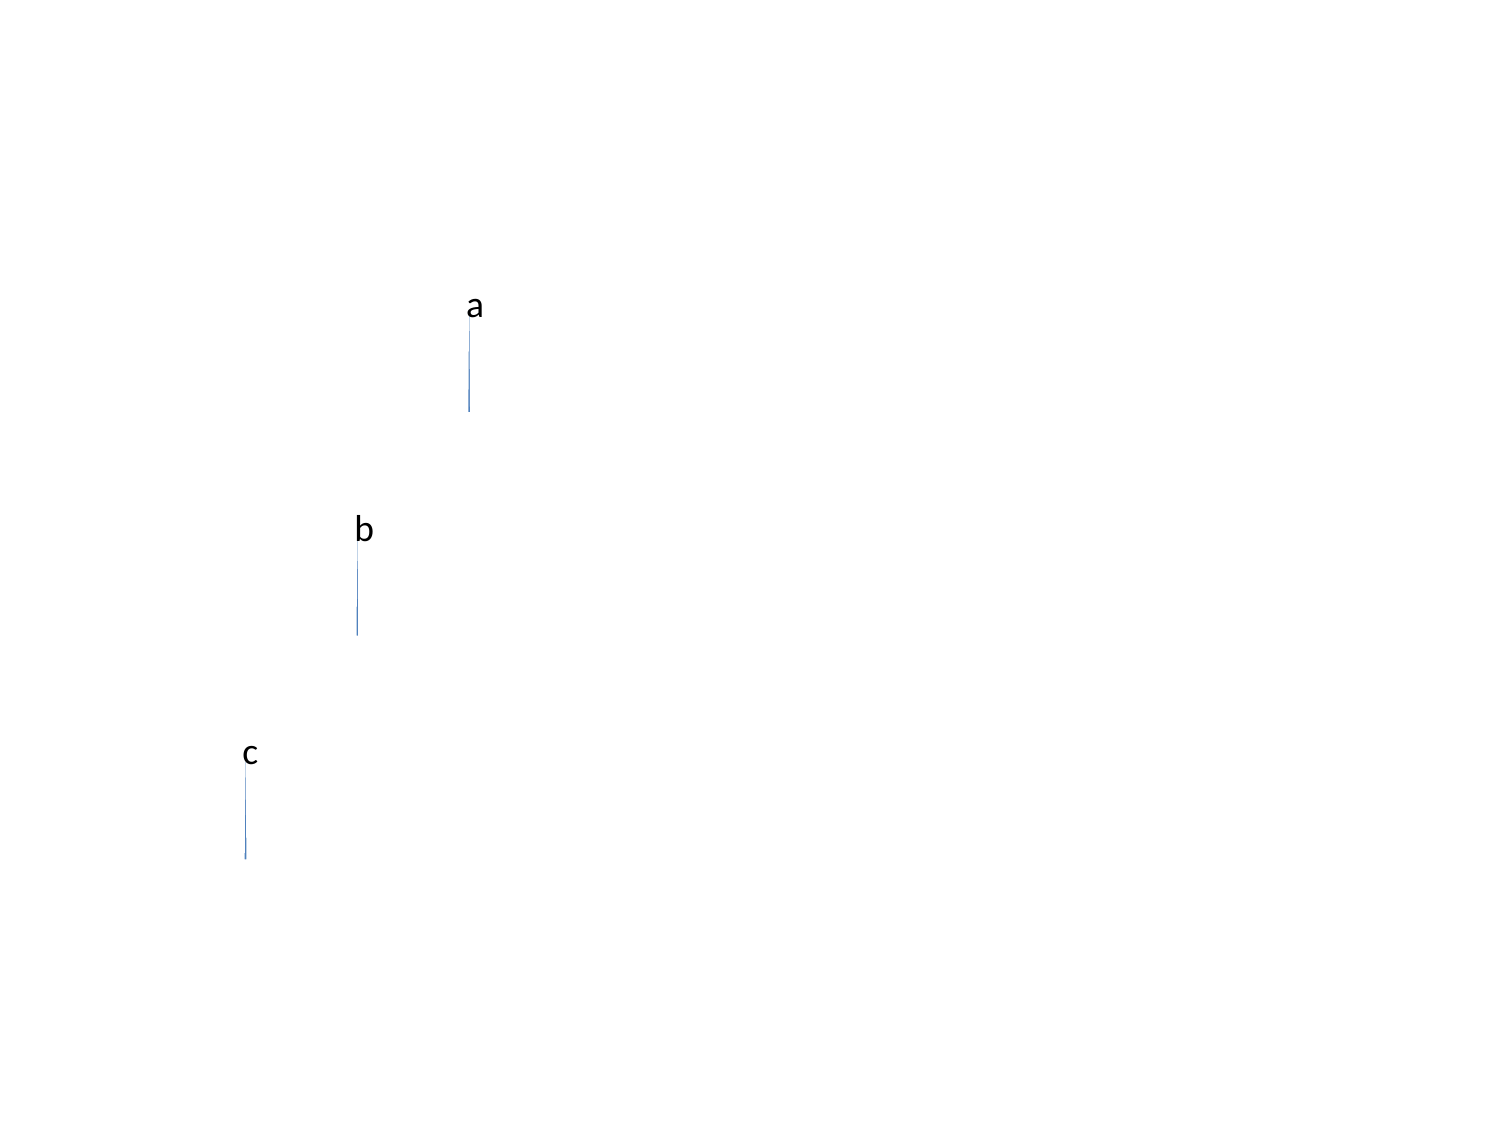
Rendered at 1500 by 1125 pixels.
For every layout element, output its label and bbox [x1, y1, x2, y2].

text_box [249, 224, 1251, 897]
